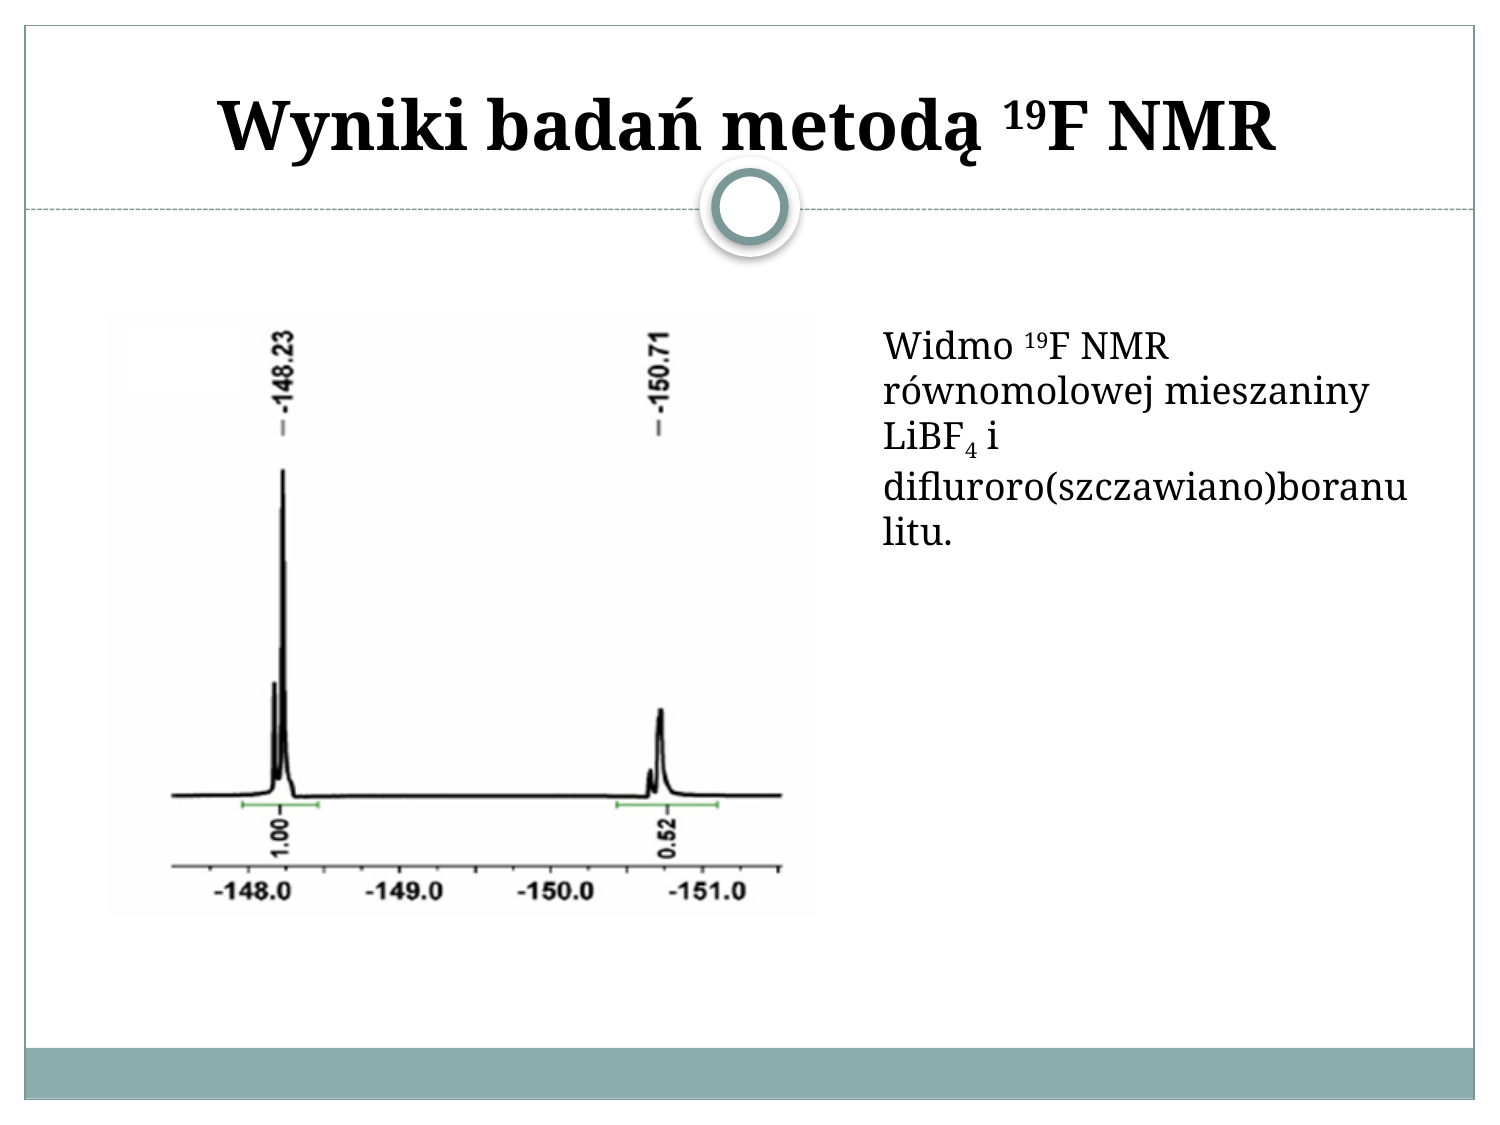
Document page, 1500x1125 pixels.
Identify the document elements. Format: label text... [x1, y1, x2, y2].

title Wyniki badań metodą 19F NMR [46, 46, 1447, 172]
picture [105, 316, 836, 961]
text_box Widmo 19F NMR równomolowej mieszaniny LiBF4 i difluroro(szczawiano)boranu litu. [868, 314, 1447, 561]
